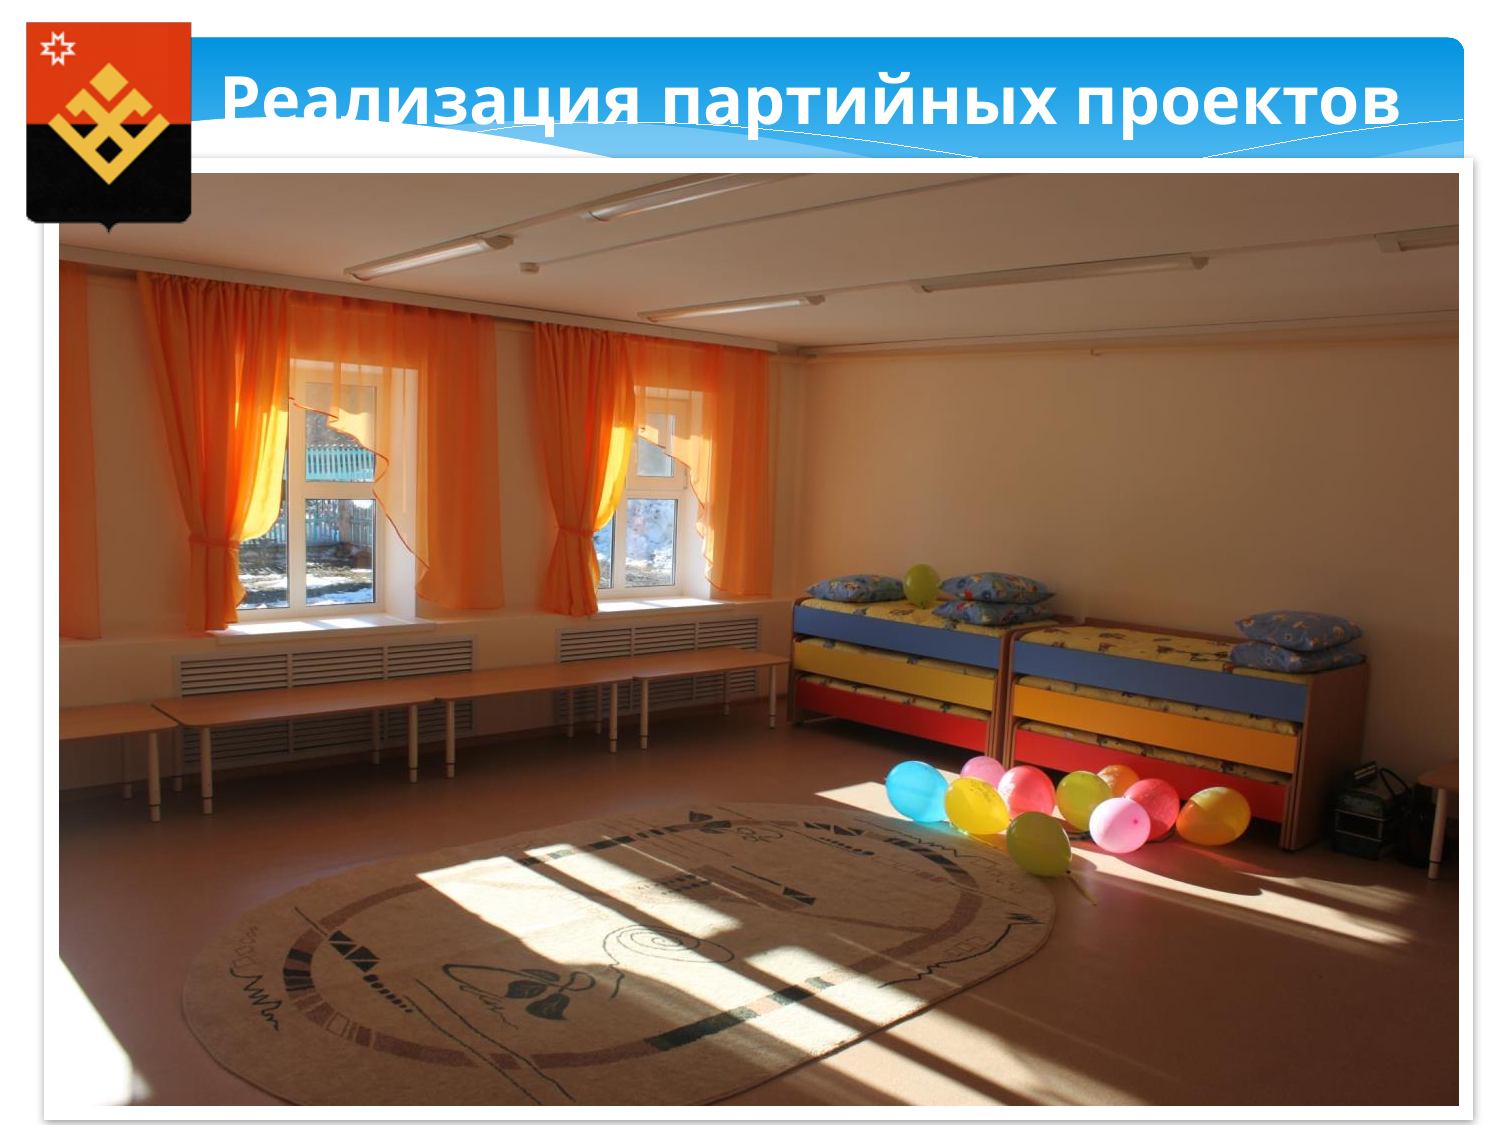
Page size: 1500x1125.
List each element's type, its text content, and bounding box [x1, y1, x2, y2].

text_box Реализация партийных проектов [205, 50, 1418, 145]
picture [24, 21, 1459, 1107]
